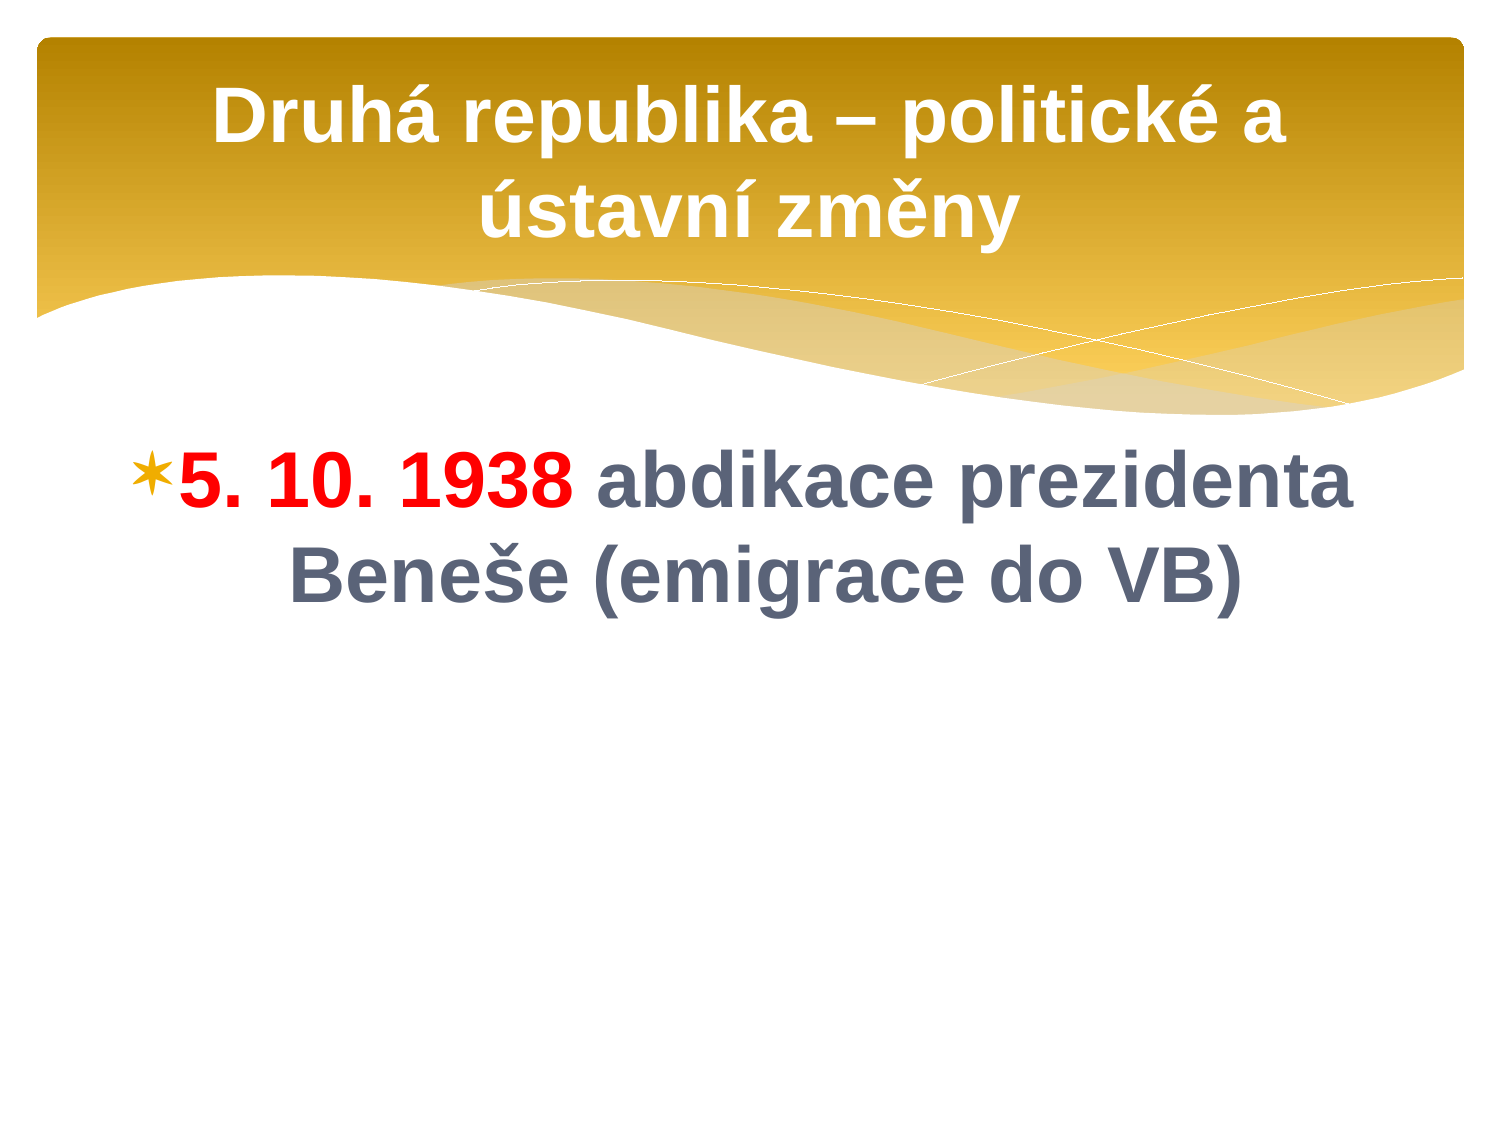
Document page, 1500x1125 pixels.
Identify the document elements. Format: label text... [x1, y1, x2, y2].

title Druhá republika – politické a ústavní změny [75, 55, 1425, 261]
list 5. 10. 1938 abdikace prezidenta Beneše (emigrace do VB) [53, 420, 1436, 1047]
